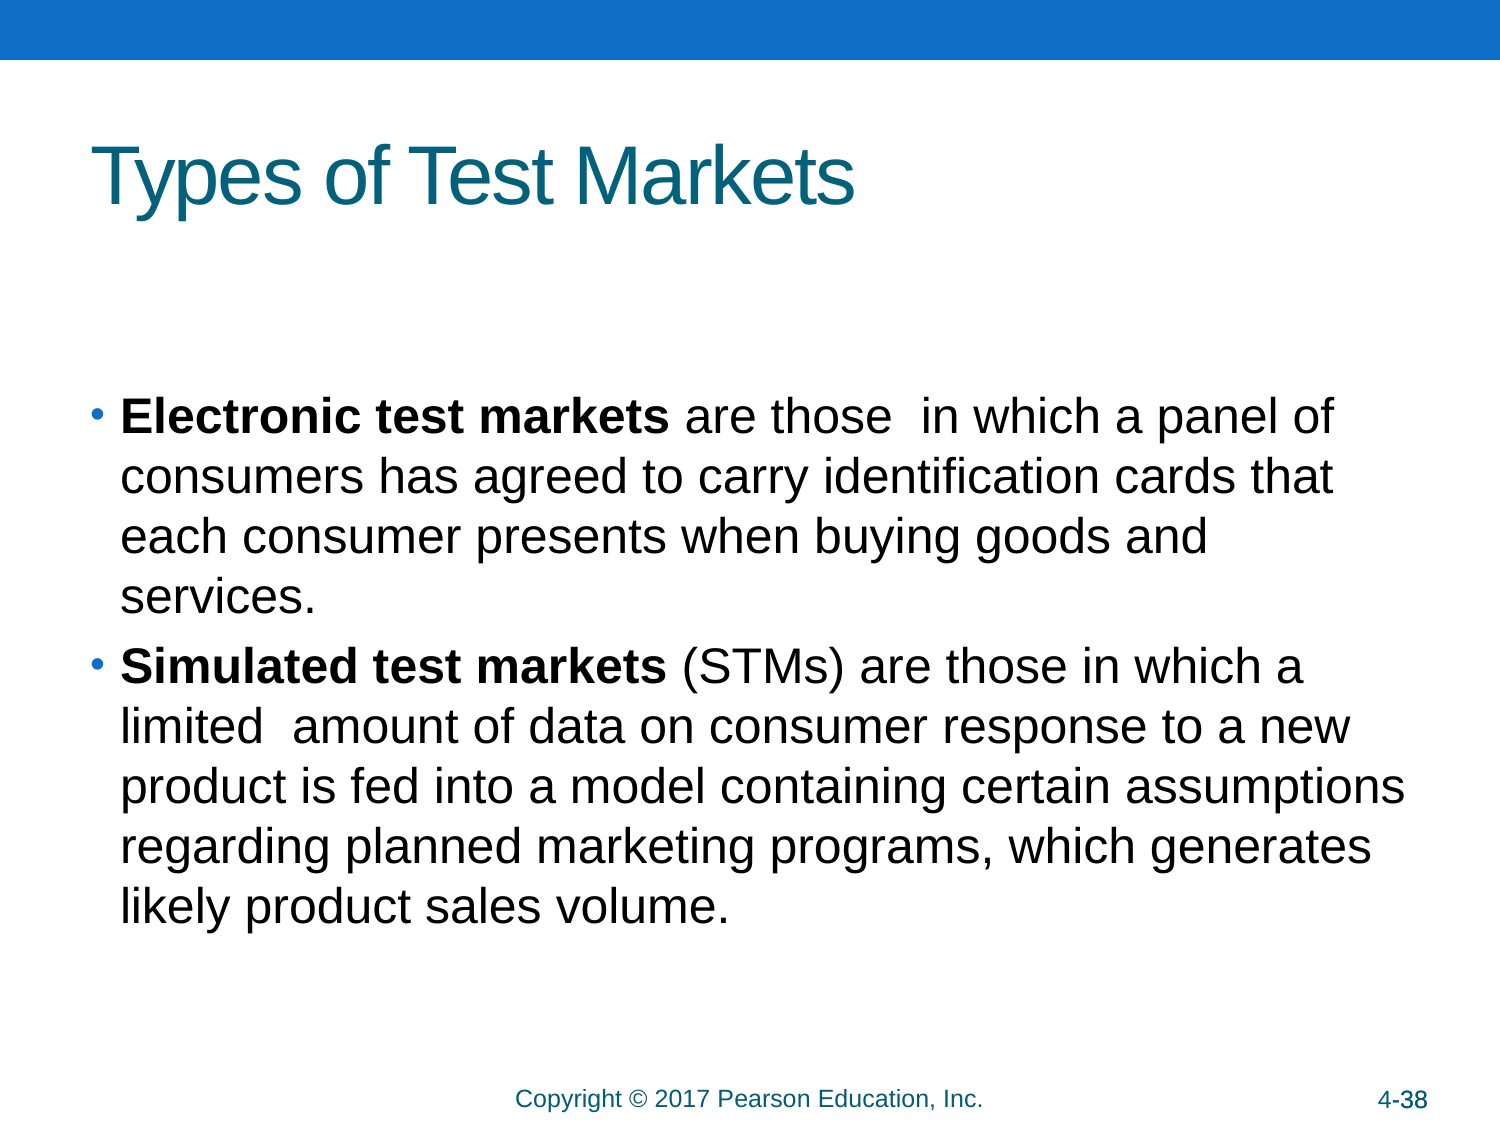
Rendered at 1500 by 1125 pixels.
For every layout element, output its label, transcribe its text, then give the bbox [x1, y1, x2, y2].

list Electronic test markets are those in which a panel of consumers has agreed to carry identification cards that each consumer presents when buying goods and services. Simulated test markets (STMs) are those in which a limited amount of data on consumer response to a new product is fed into a model containing certain assumptions regarding planned marketing programs, which generates likely product sales volume. [75, 376, 1425, 1125]
title Types of Test Markets [75, 90, 1425, 253]
